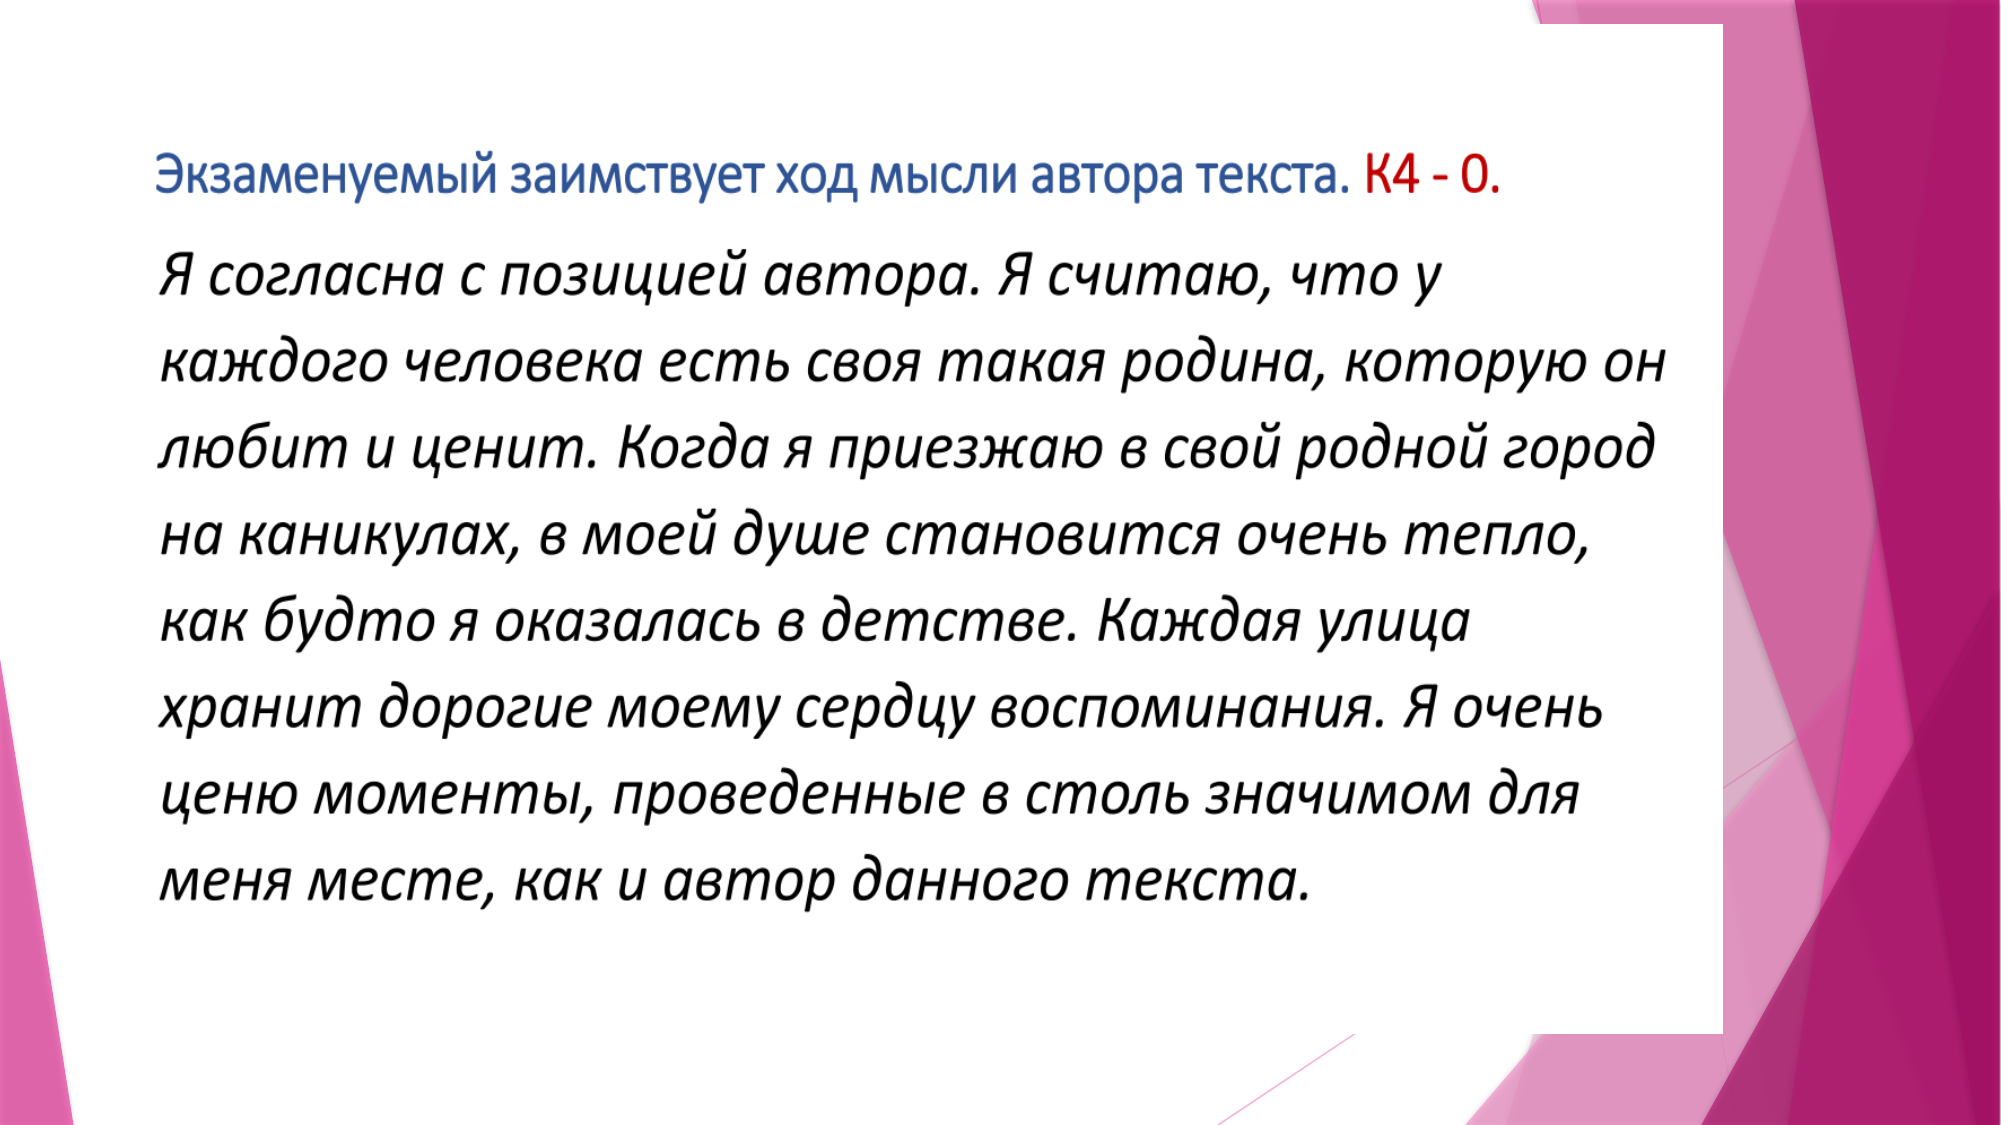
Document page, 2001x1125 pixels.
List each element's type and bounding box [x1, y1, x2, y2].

picture [66, 24, 1723, 1034]
